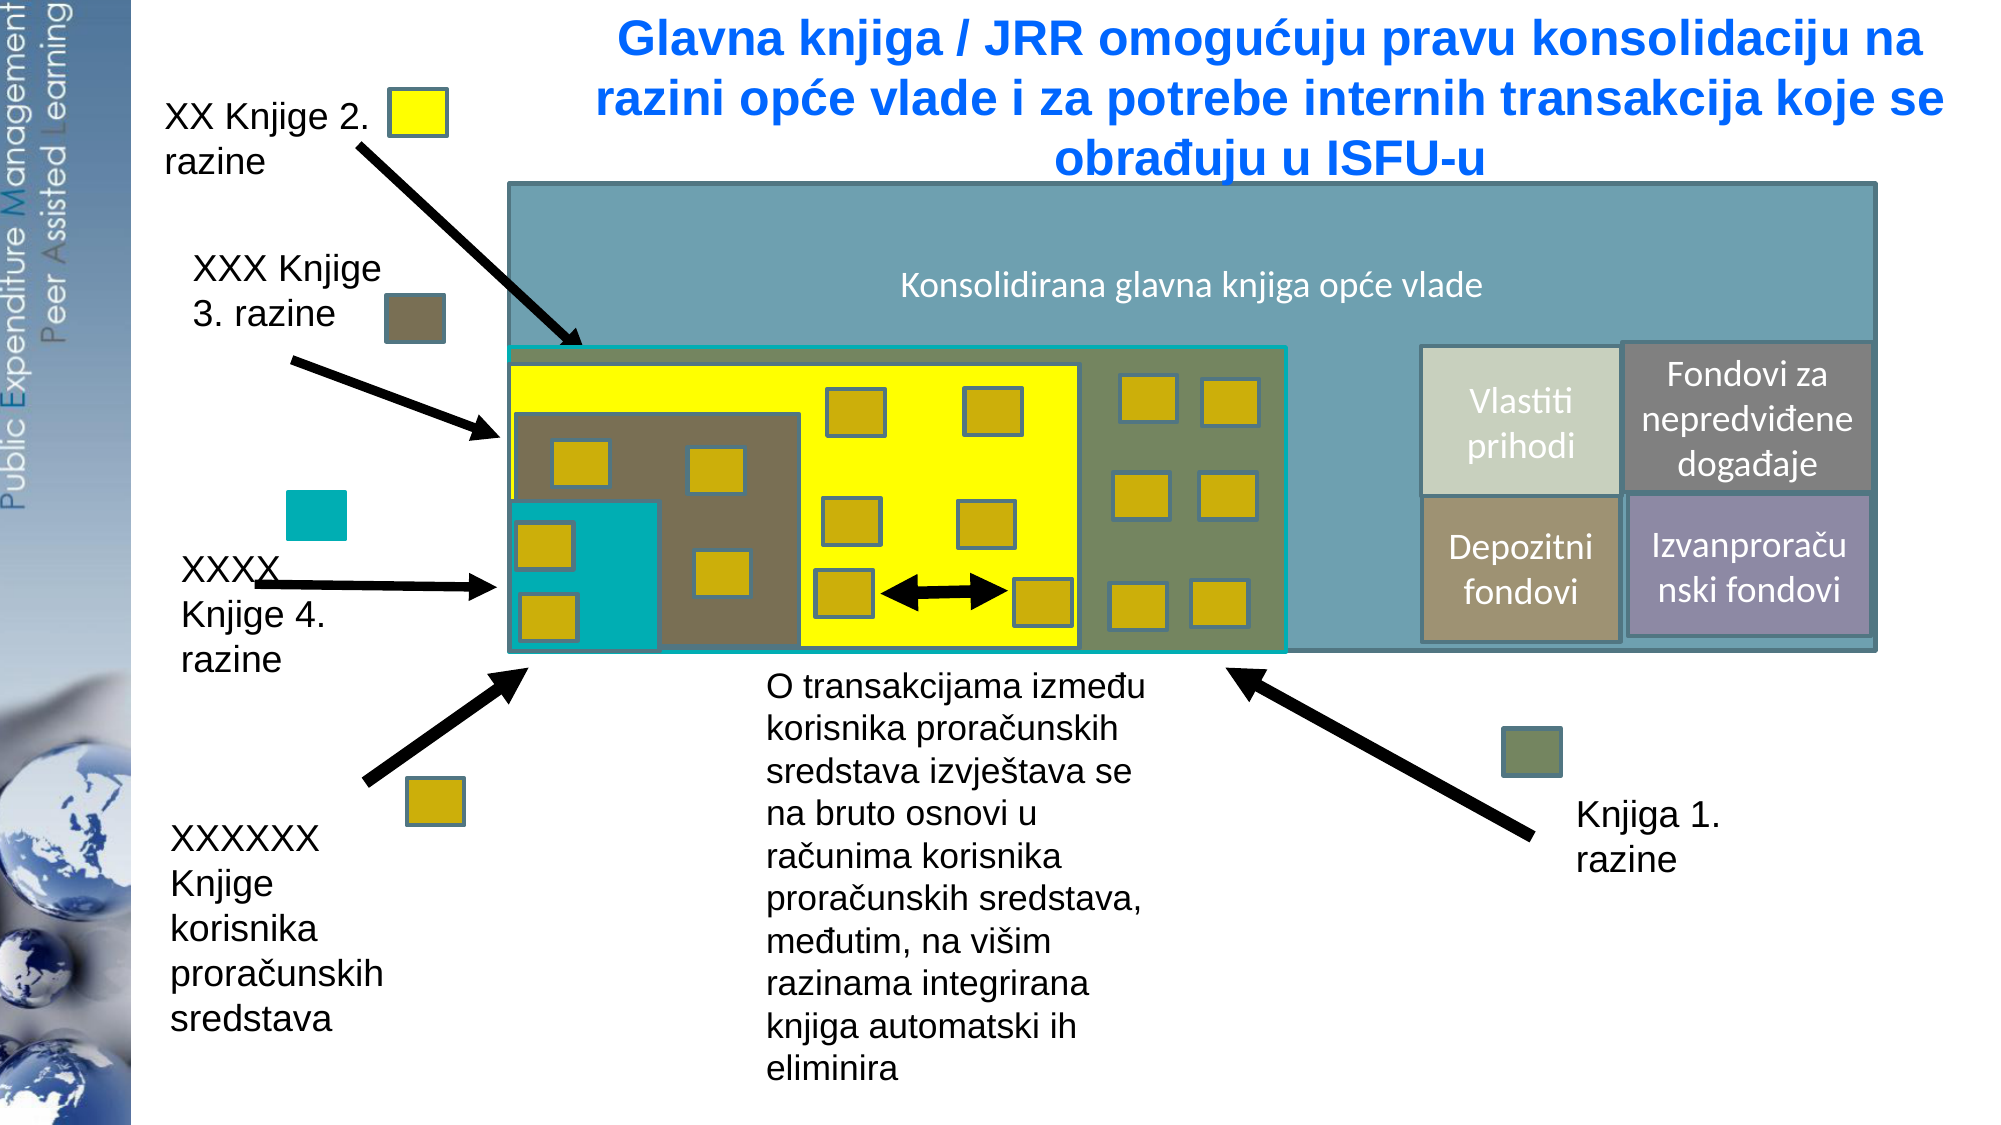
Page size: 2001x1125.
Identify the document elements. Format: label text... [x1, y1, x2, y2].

text_box [550, 438, 612, 489]
text_box [1197, 470, 1259, 522]
text_box [825, 387, 887, 438]
text_box Glavna knjiga / JRR omogućuju pravu konsolidaciju na razini opće vlade i za potrebe internih transakcija koje se obrađuju u ISFU-u [563, 0, 1979, 193]
text_box [507, 499, 662, 653]
text_box [1012, 577, 1074, 628]
text_box [1189, 578, 1251, 629]
text_box [514, 412, 801, 648]
text_box [1118, 373, 1179, 424]
text_box [685, 445, 747, 496]
text_box [1111, 470, 1172, 522]
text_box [291, 359, 501, 438]
text_box Izvanproračunski fondovi [1626, 494, 1873, 638]
text_box [514, 520, 576, 572]
text_box XXX Knjige 3. razine [177, 236, 358, 342]
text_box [1225, 667, 1533, 838]
text_box [286, 490, 347, 537]
text_box XXXXXX Knjige korisnika proračunskih sredstava [155, 806, 439, 1046]
text_box [962, 386, 1024, 437]
text_box XXXX Knjige 4. razine [166, 537, 376, 688]
picture [0, 0, 131, 1125]
text_box [813, 568, 875, 619]
text_box Fondovi za nepredviđene događaje [1620, 340, 1875, 494]
text_box Knjiga 1. razine [1561, 782, 1821, 888]
text_box [1107, 581, 1169, 632]
text_box [1200, 377, 1261, 428]
text_box [956, 499, 1017, 550]
text_box [518, 592, 580, 643]
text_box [880, 590, 1009, 594]
text_box O transakcijama između korisnika proračunskih sredstava izvještava se na bruto osnovi u računima korisnika proračunskih sredstava, međutim, na višim razinama integrirana knjiga automatski ih eliminira [751, 655, 1171, 1096]
text_box Vlastiti prihodi [1419, 344, 1624, 498]
text_box [507, 480, 514, 499]
text_box [692, 548, 753, 599]
text_box [387, 87, 449, 138]
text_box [364, 667, 529, 783]
text_box XX Knjige 2. razine [149, 84, 464, 234]
text_box Depozitni fondovi [1420, 498, 1623, 644]
text_box [821, 496, 883, 547]
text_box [358, 144, 588, 358]
text_box [543, 362, 1082, 650]
text_box [507, 345, 1288, 654]
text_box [254, 583, 498, 588]
text_box Konsolidirana glavna knjiga opće vlade [631, 193, 1878, 653]
